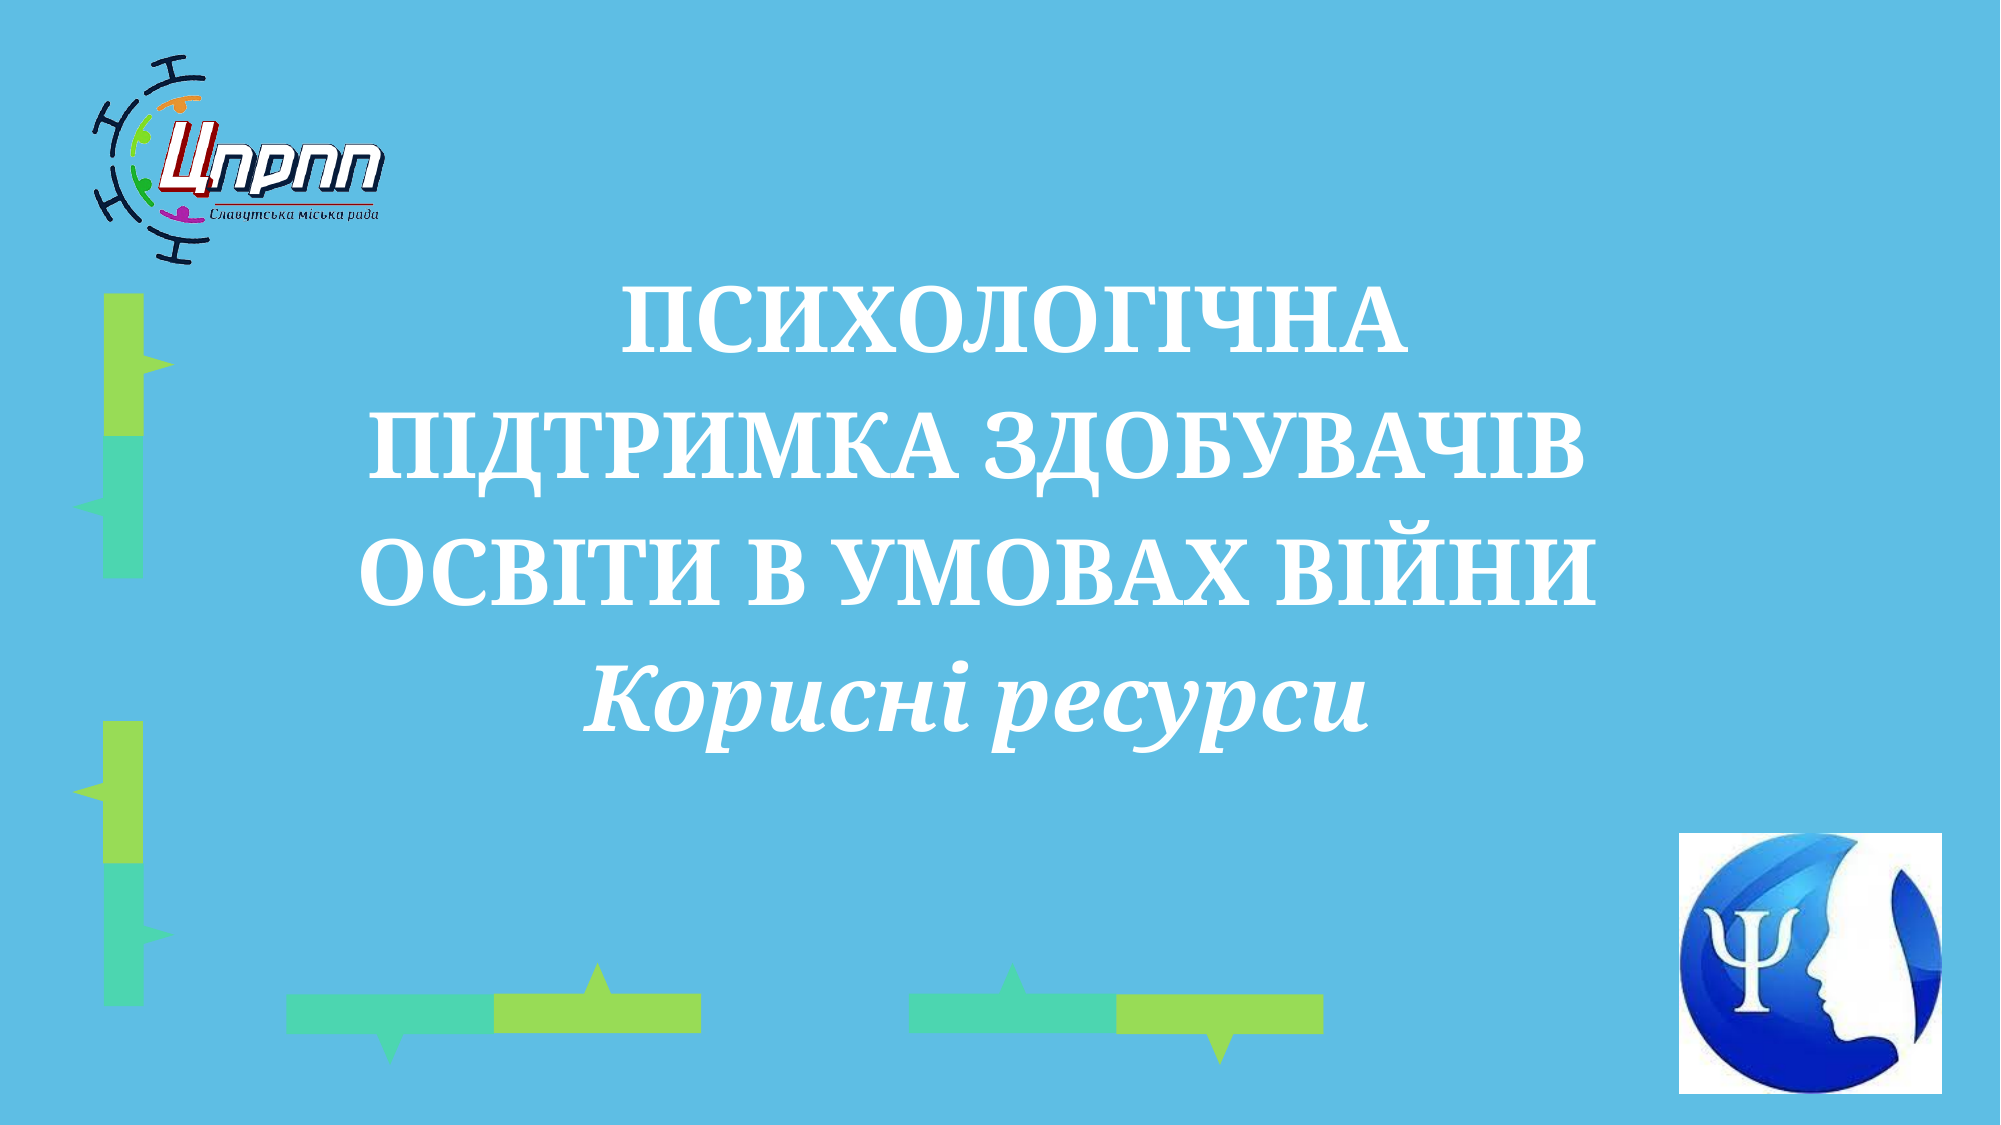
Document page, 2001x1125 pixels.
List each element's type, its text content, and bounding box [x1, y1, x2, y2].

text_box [0, 527, 552, 630]
picture [84, 48, 392, 271]
text_box ПСИХОЛОГІЧНА ПІДТРИМКА ЗДОБУВАЧІВ ОСВІТИ В УМОВАХ ВІЙНИ Корисні ресурси [238, 236, 1718, 905]
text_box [286, 962, 1532, 1066]
picture [1679, 833, 1942, 1094]
